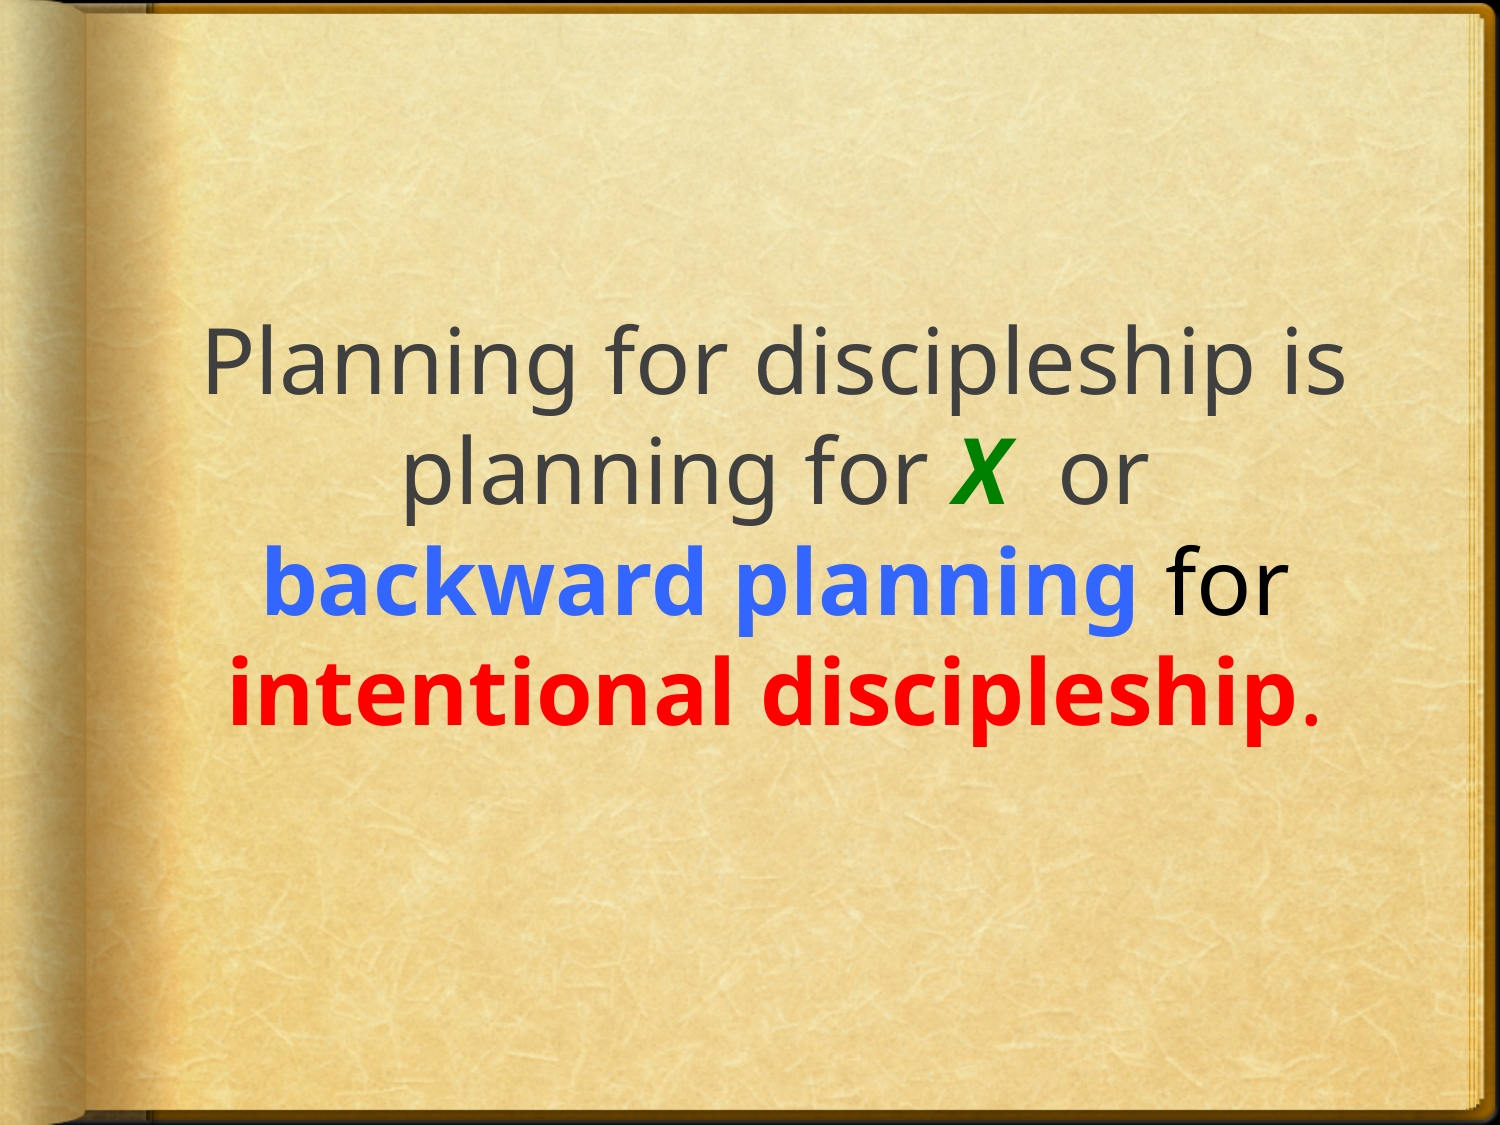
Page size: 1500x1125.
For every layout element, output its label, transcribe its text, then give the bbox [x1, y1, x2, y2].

picture [0, 0, 1500, 1125]
list Planning for discipleship is planning for X or backward planning for intentional discipleship. [178, 295, 1372, 1005]
